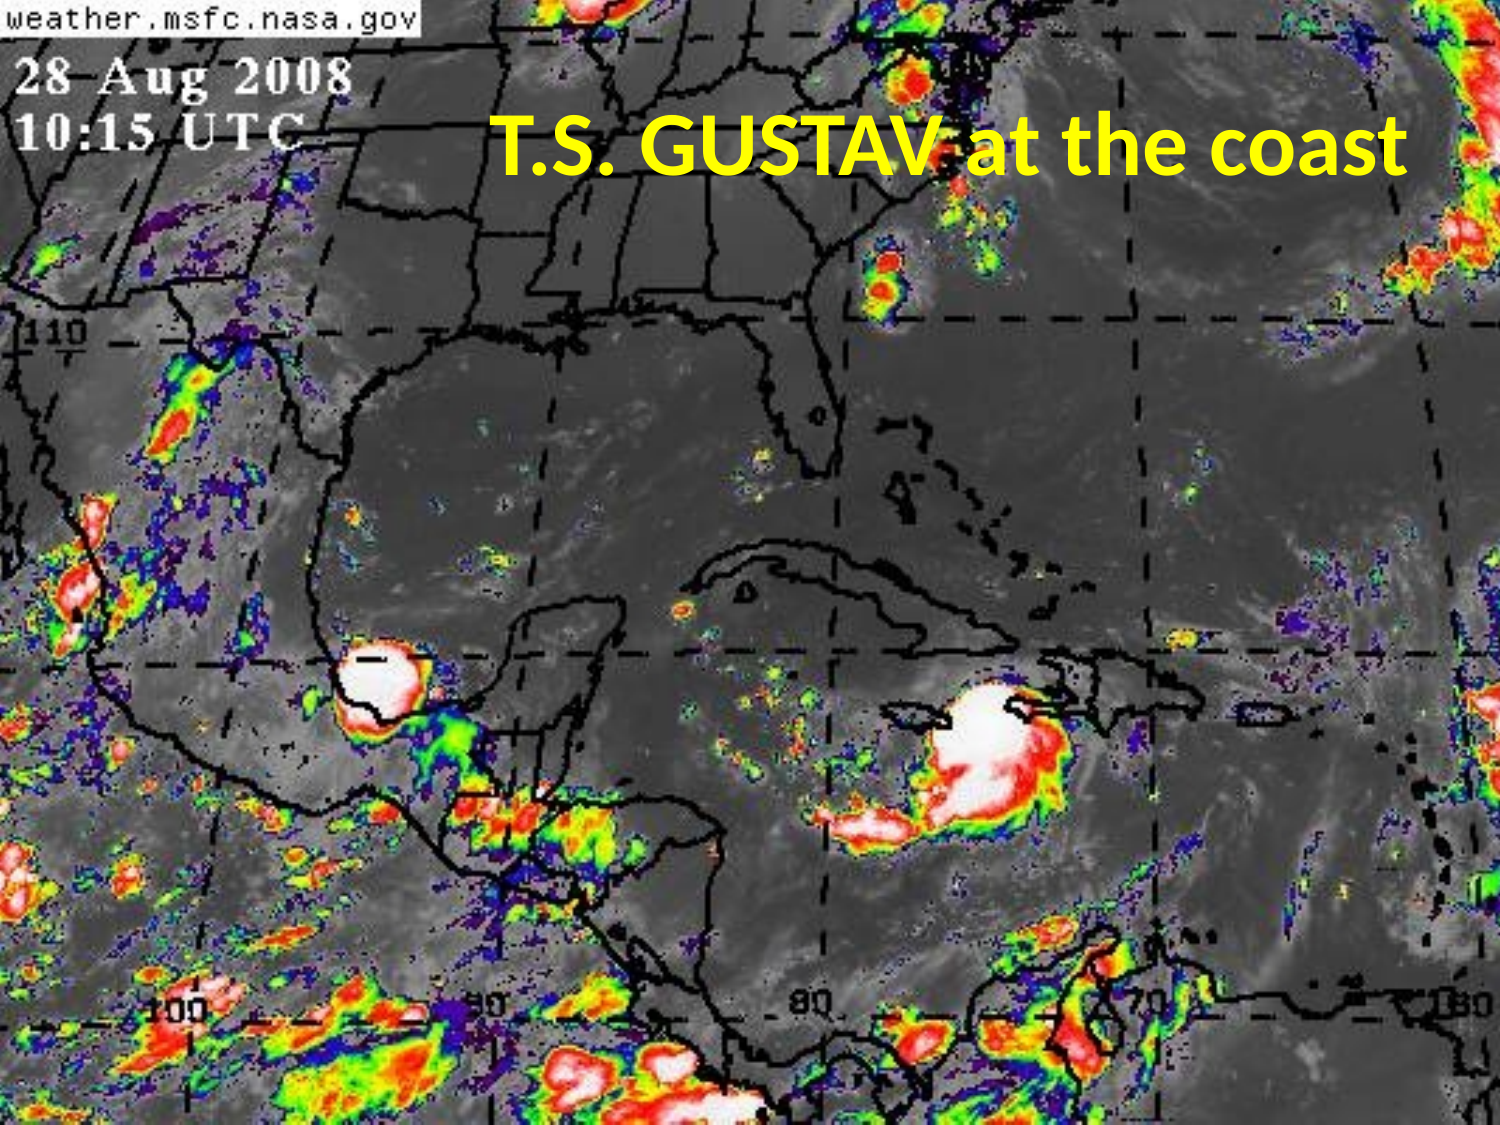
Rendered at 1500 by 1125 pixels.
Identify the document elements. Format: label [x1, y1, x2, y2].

list [0, 0, 1500, 1125]
